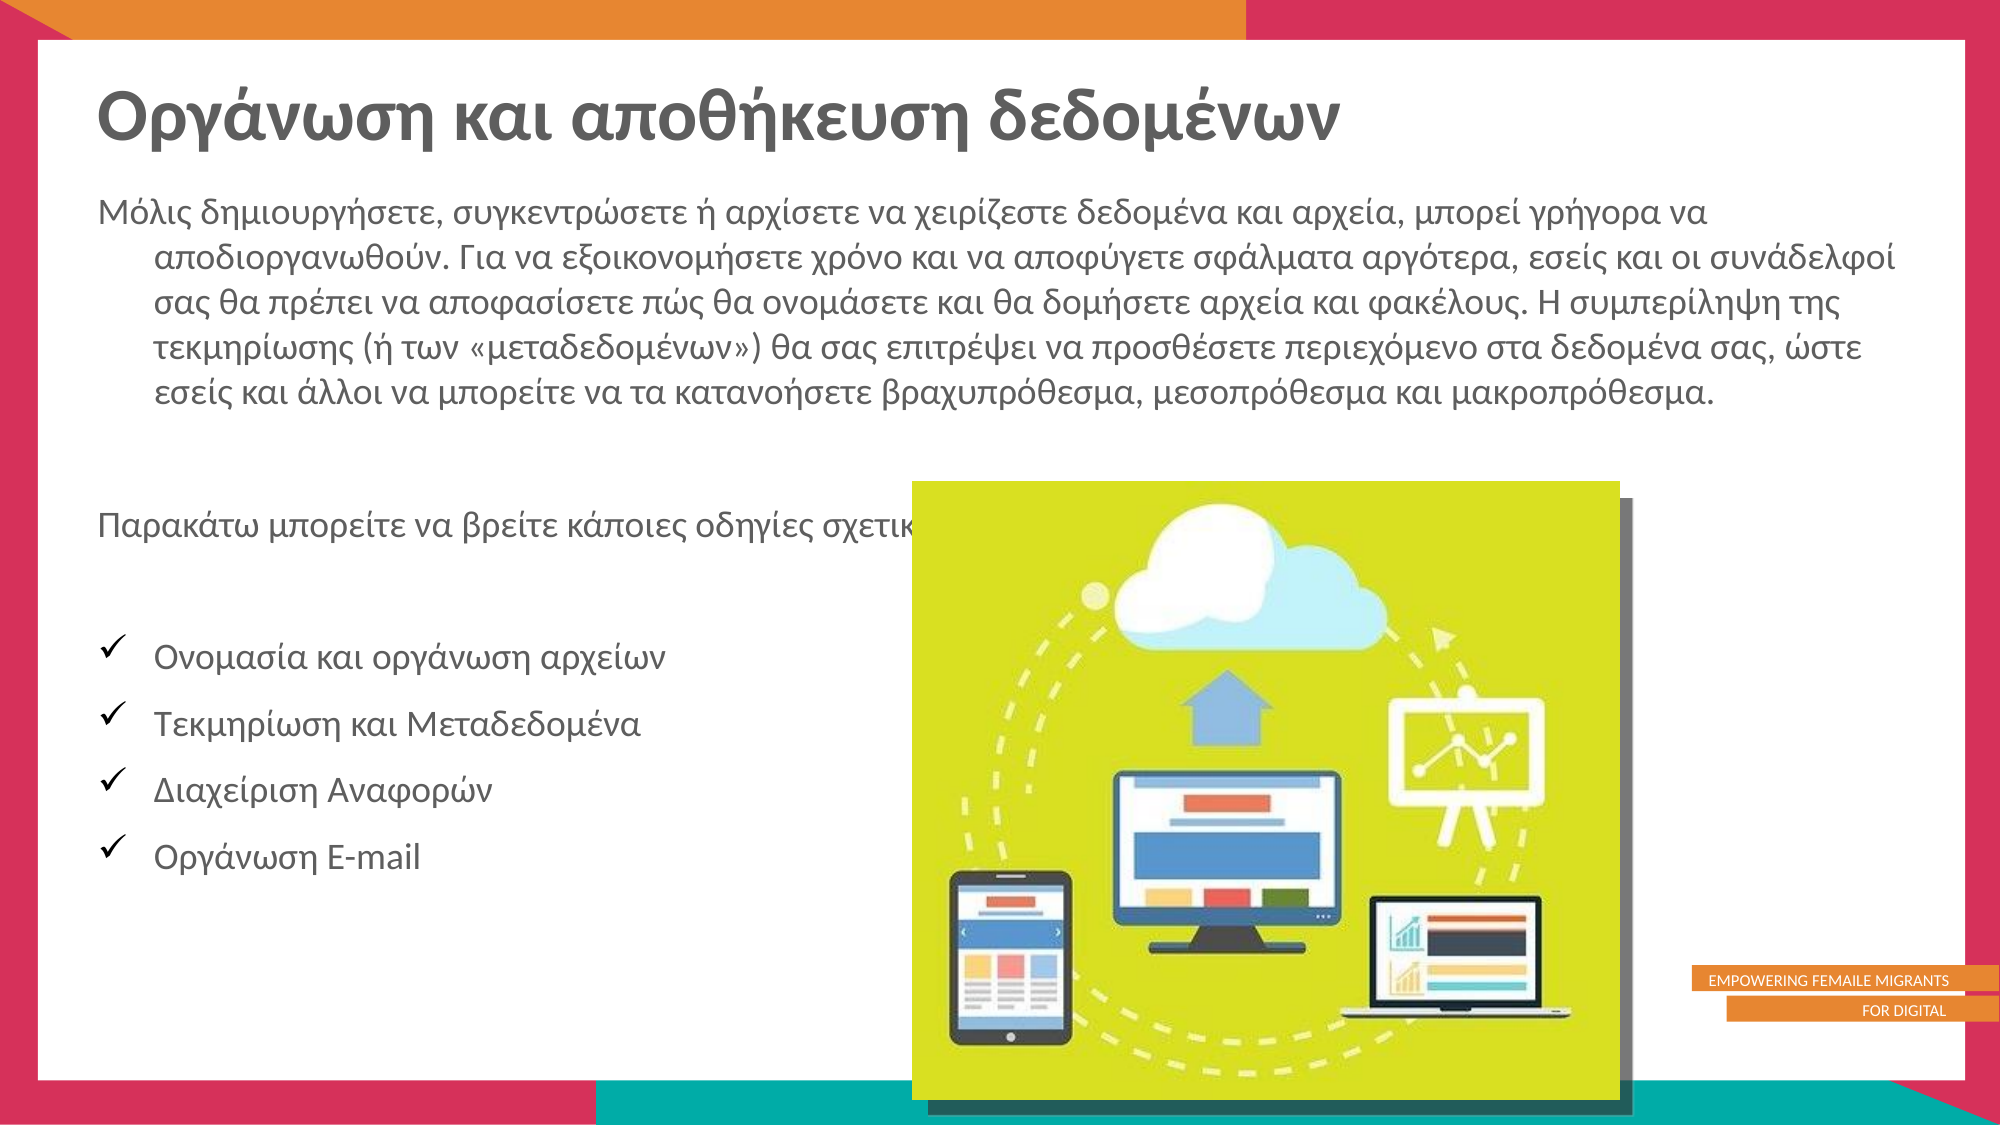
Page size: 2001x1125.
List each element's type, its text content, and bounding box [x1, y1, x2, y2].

picture [912, 481, 1620, 1100]
text_box Μόλις δημιουργήσετε, συγκεντρώσετε ή αρχίσετε να χειρίζεστε δεδομένα και αρχεία, μπορεί γρήγορα να αποδιοργανωθούν. Για να εξοικονομήσετε χρόνο και να αποφύγετε σφάλματα αργότερα, εσείς και οι συνάδελφοί σας θα πρέπει να αποφασίσετε πώς θα ονομάσετε και θα δομήσετε αρχεία και φακέλους. Η συμπερίληψη της τεκμηρίωσης (ή των «μεταδεδομένων») θα σας επιτρέψει να προσθέσετε περιεχόμενο στα δεδομένα σας, ώστε εσείς και άλλοι να μπορείτε να τα κατανοήσετε βραχυπρόθεσμα, μεσοπρόθεσμα και μακροπρόθεσμα. Παρακάτω μπορείτε να βρείτε κάποιες οδηγίες σχετικά με: Ονομασία και οργάνωση αρχείων Τεκμηρίωση και Μεταδεδομένα Διαχείριση Αναφορών Οργάνωση E-mail [82, 179, 1913, 1101]
text_box Οργάνωση και αποθήκευση δεδομένων [82, 58, 1916, 197]
